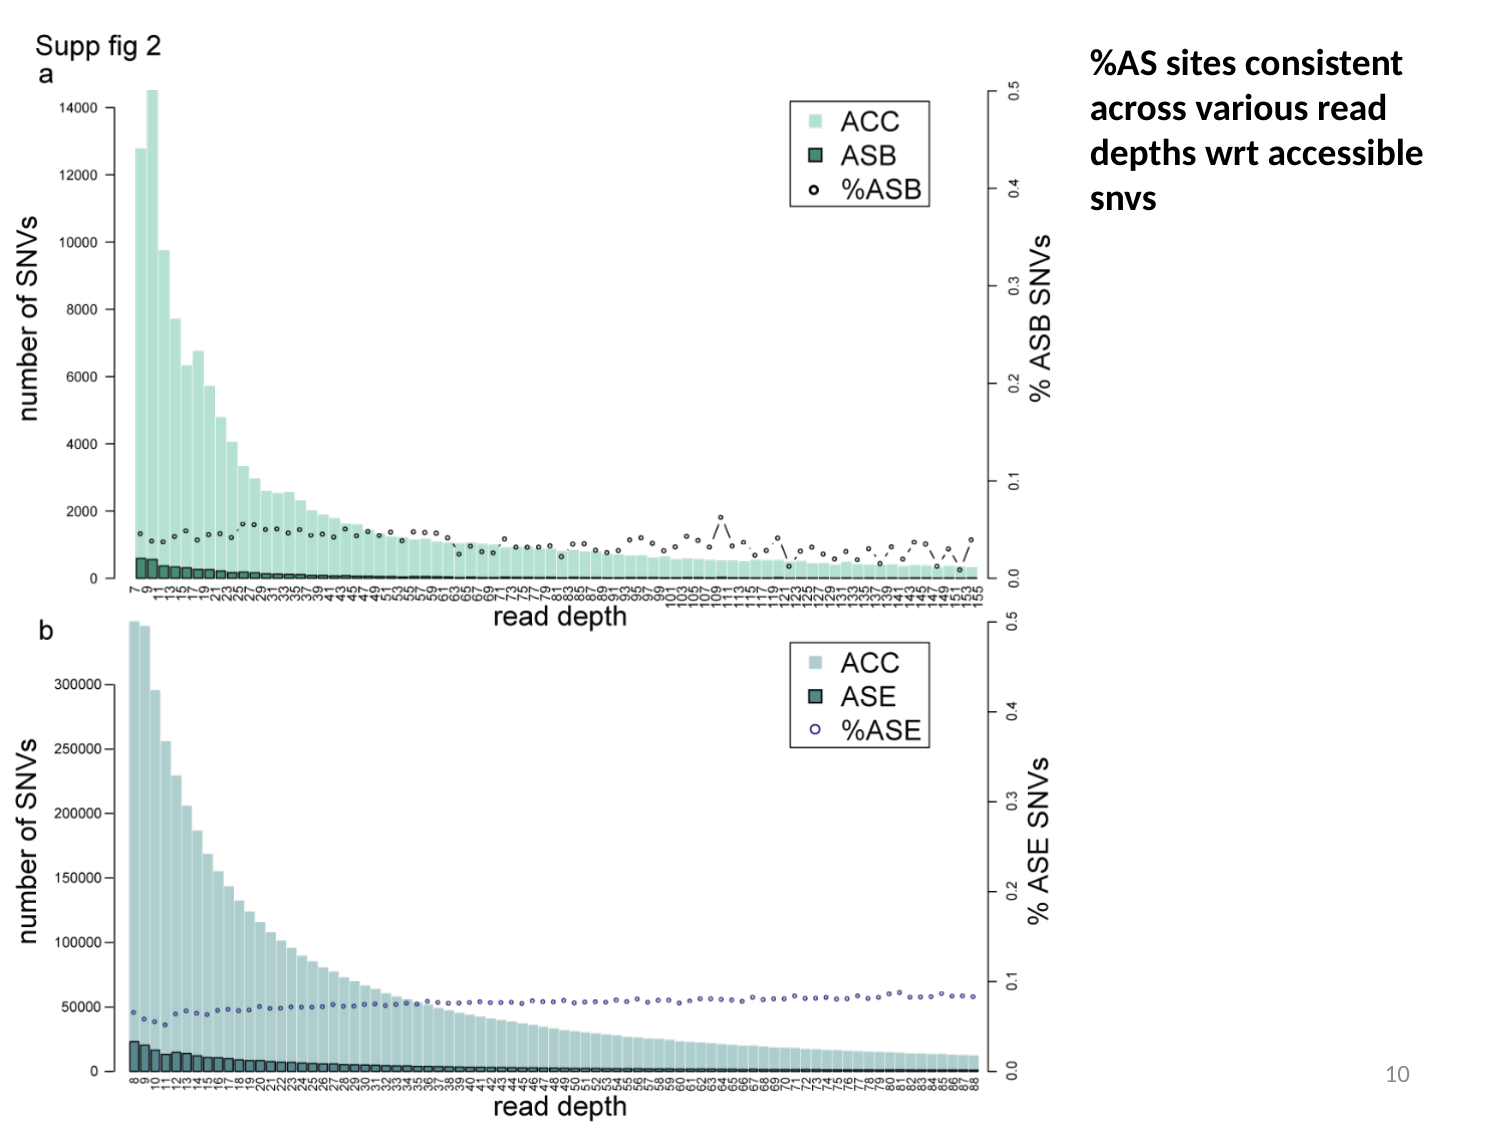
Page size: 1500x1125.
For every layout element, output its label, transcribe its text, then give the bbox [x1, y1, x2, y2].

slide_number 10 [1079, 1042, 1425, 1103]
text_box %AS sites consistent across various read depths wrt accessible snvs [1076, 30, 1475, 226]
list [12, 30, 1076, 1125]
